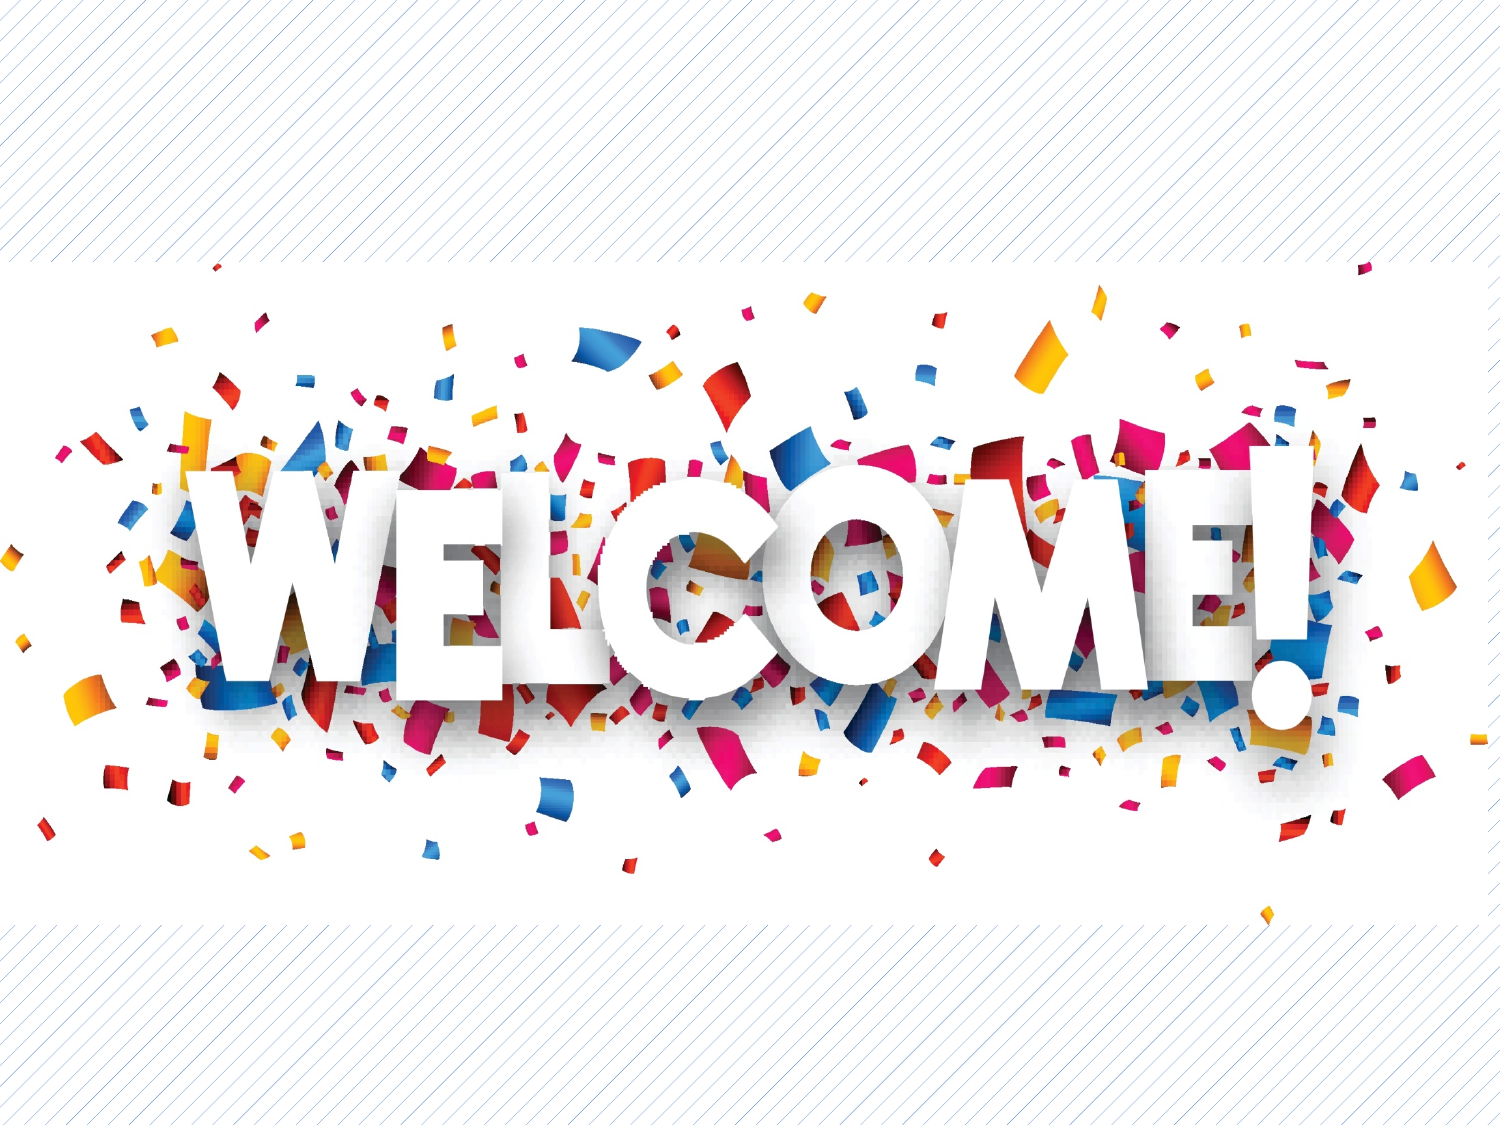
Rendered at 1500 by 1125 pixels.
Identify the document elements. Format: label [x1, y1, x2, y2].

picture [0, 262, 1488, 926]
